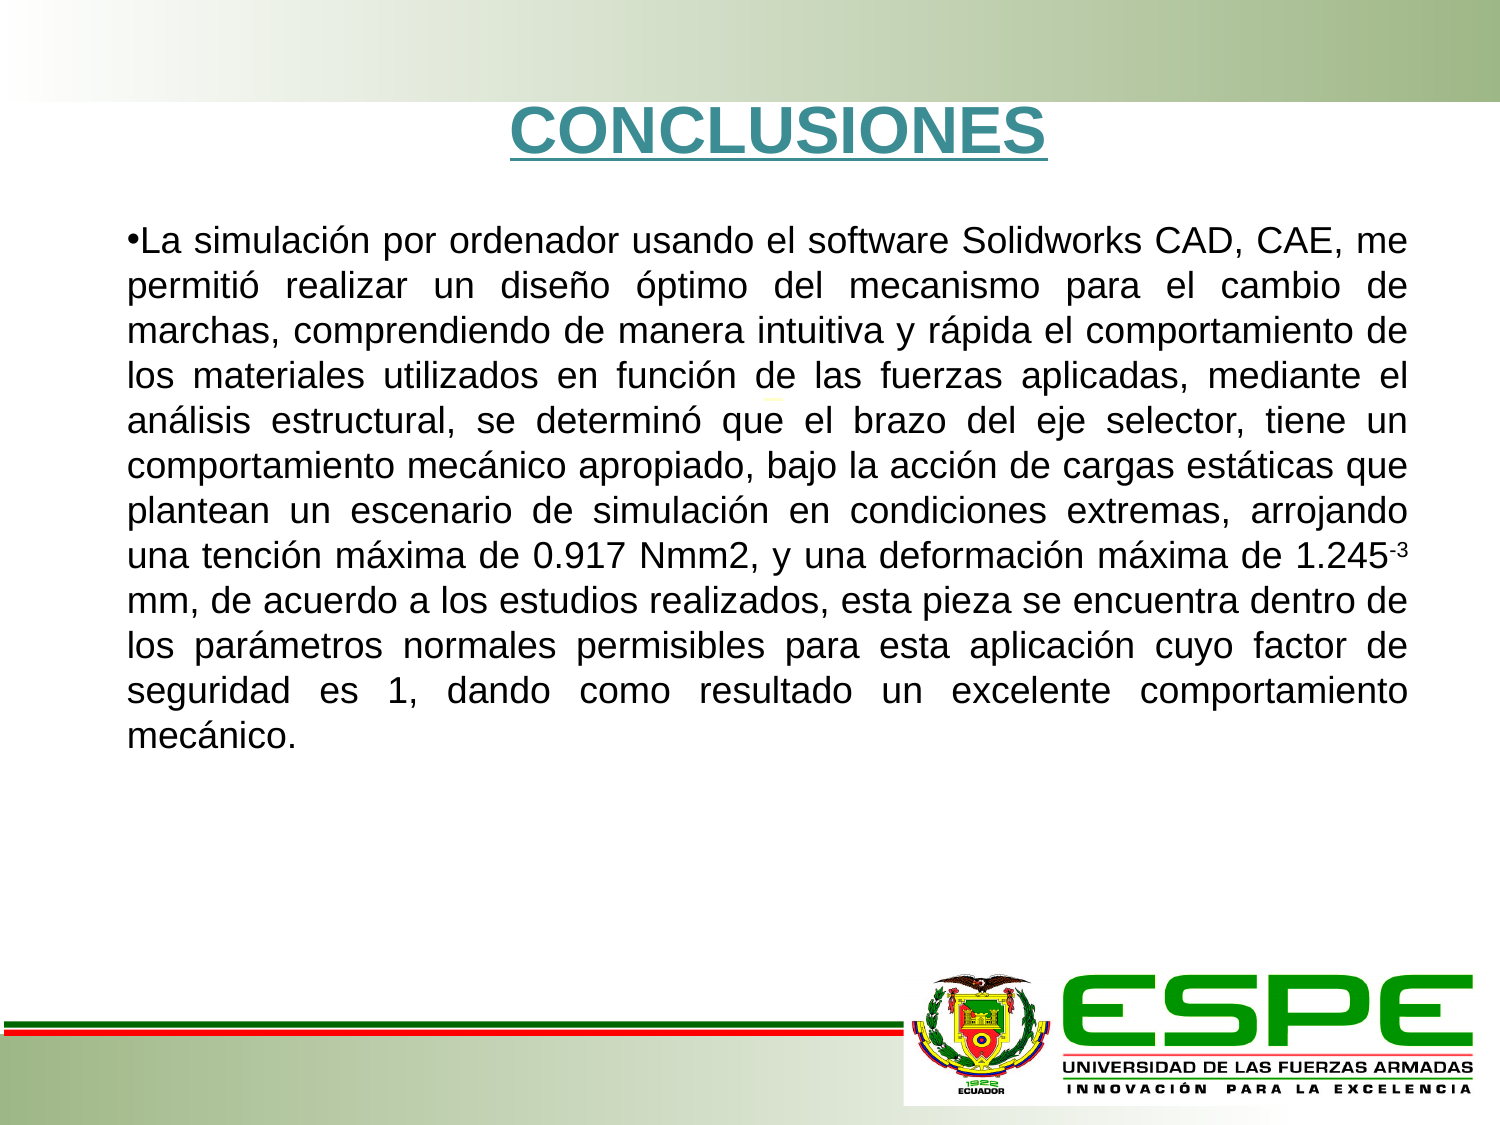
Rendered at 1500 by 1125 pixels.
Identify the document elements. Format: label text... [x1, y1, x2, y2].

text_box [74, 262, 898, 1005]
title [75, 45, 1425, 233]
text_box CONCLUSIONES [112, 0, 1435, 133]
picture [903, 956, 1483, 1107]
text_box La simulación por ordenador usando el software Solidworks CAD, CAE, me permitió realizar un diseño óptimo del mecanismo para el cambio de marchas, comprendiendo de manera intuitiva y rápida el comportamiento de los materiales utilizados en función de las fuerzas aplicadas, mediante el análisis estructural, se determinó que el brazo del eje selector, tiene un comportamiento mecánico apropiado, bajo la acción de cargas estáticas que plantean un escenario de simulación en condiciones extremas, arrojando una tención máxima de 0.917 Nmm2, y una deformación máxima de 1.245-3 mm, de acuerdo a los estudios realizados, esta pieza se encuentra dentro de los parámetros normales permisibles para esta aplicación cuyo factor de seguridad es 1, dando como resultado un excelente comportamiento mecánico. [112, 148, 1424, 1000]
